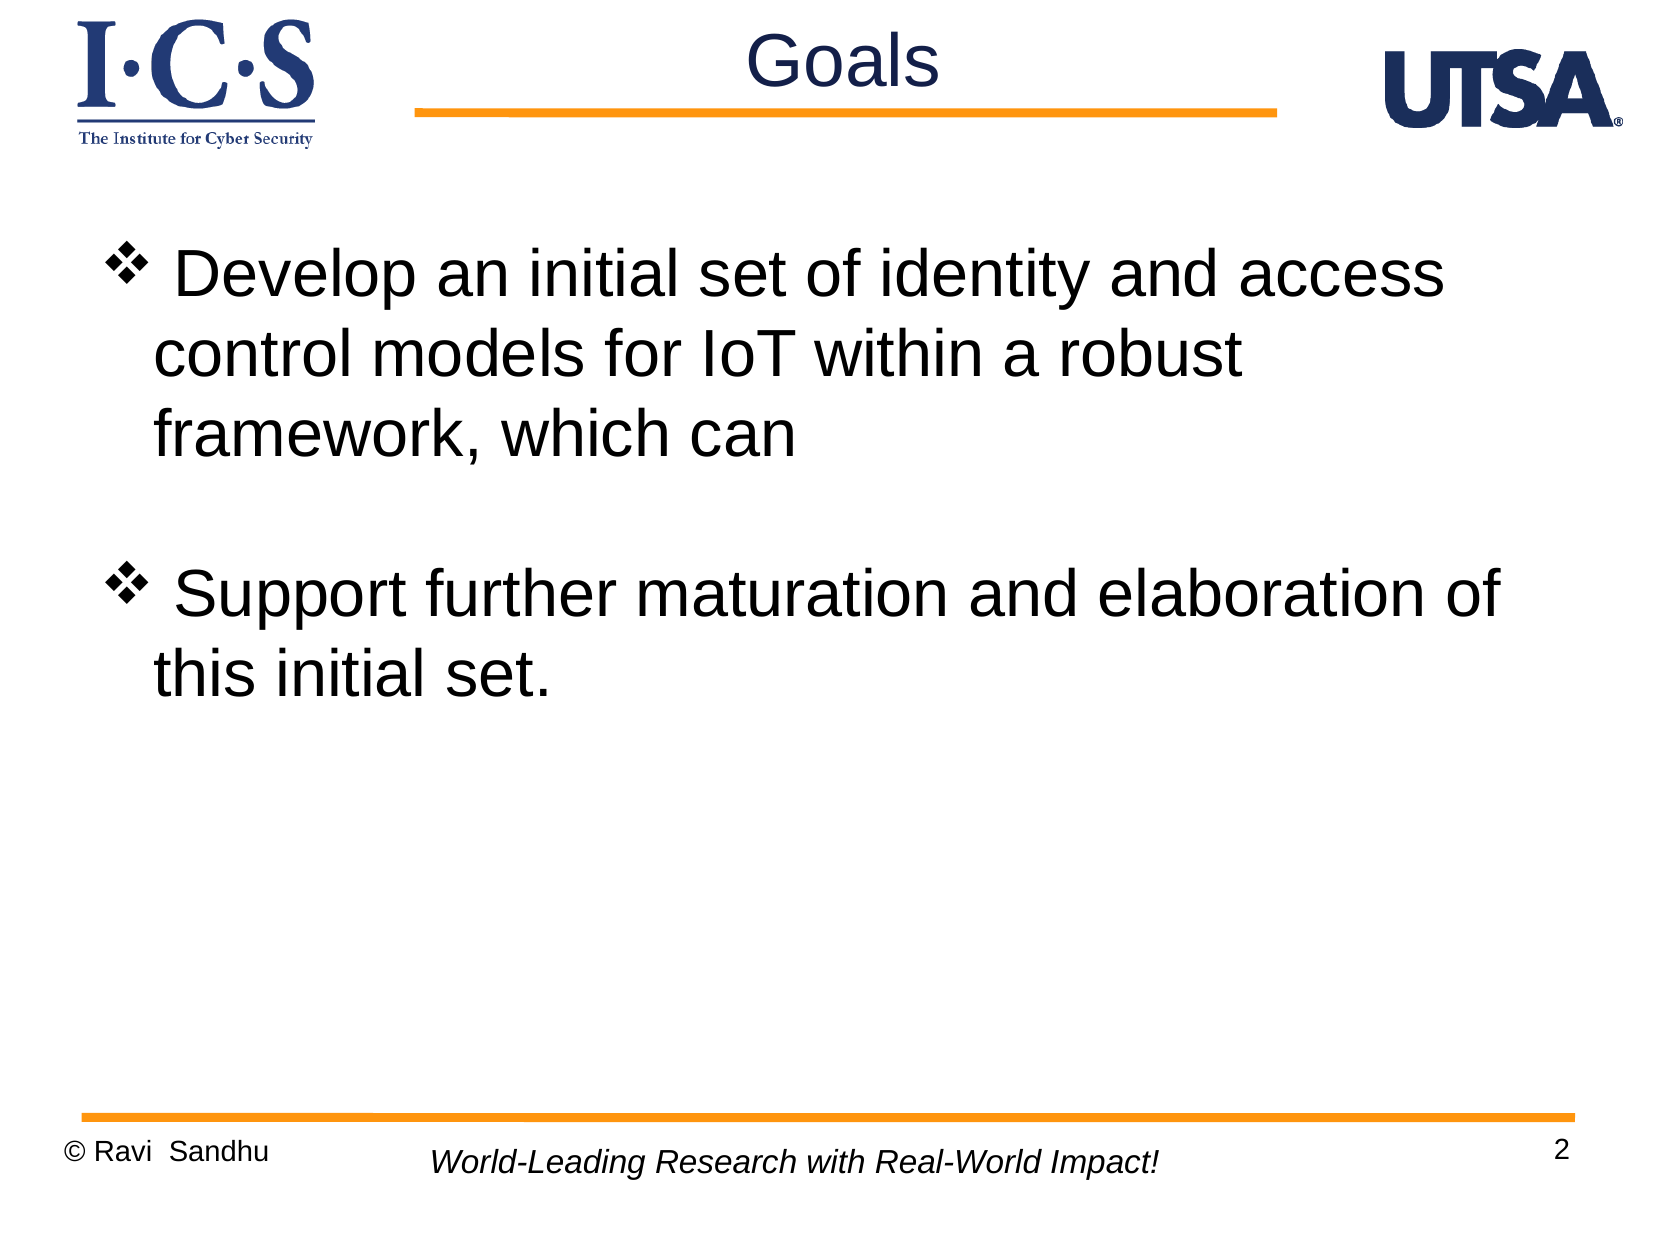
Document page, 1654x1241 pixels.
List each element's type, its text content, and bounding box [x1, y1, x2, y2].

picture [1385, 49, 1623, 128]
text_box 2 [1185, 1129, 1571, 1215]
text_box Goals [360, 0, 1326, 113]
text_box World-Leading Research with Real-World Impact! [414, 1132, 1176, 1188]
picture [73, 0, 317, 151]
list Develop an initial set of identity and access control models for IoT within a robust framework, which can Support further maturation and elaboration of this initial set. [82, 149, 1571, 1109]
text_box © Ravi Sandhu [64, 1132, 450, 1218]
